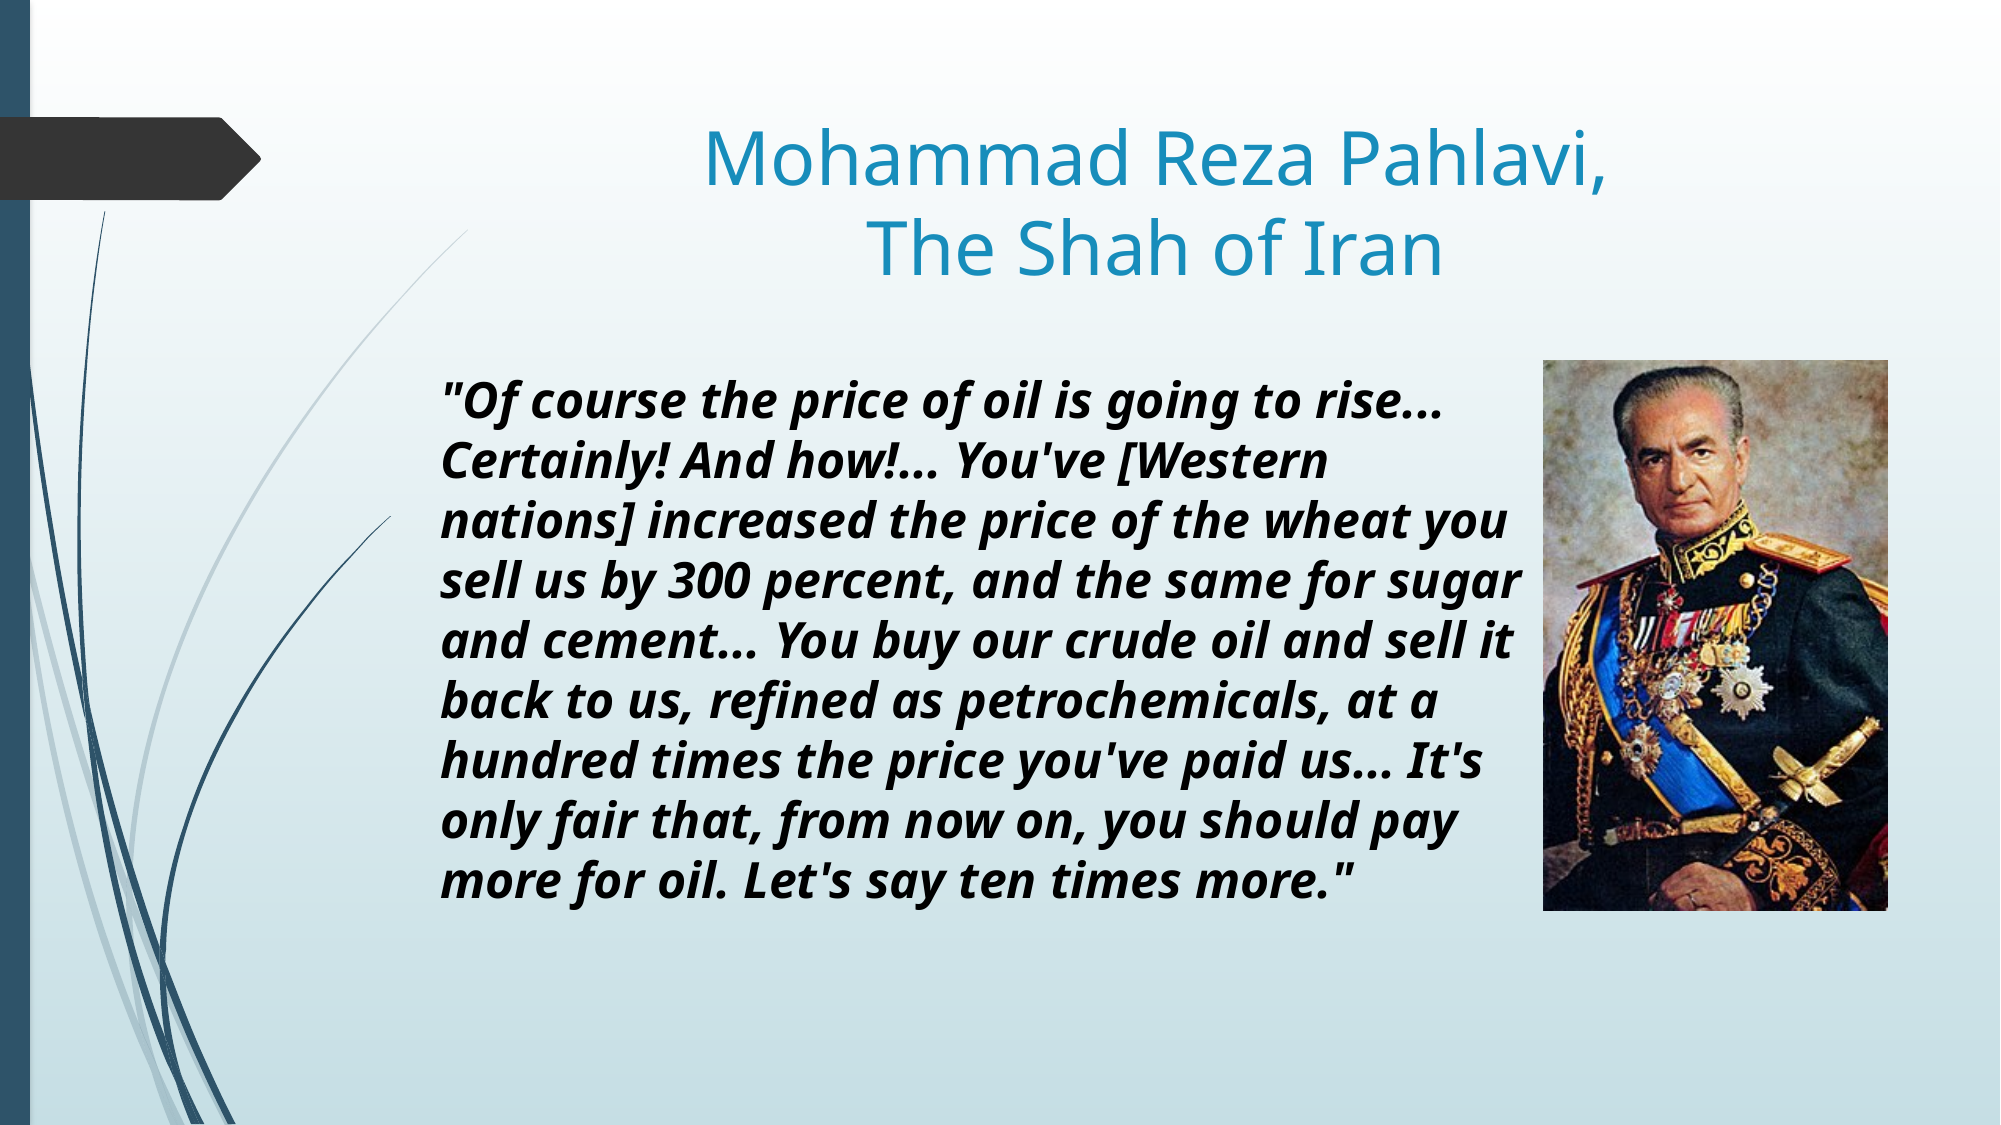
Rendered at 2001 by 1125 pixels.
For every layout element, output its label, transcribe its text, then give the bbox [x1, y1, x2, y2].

title Mohammad Reza Pahlavi, The Shah of Iran [425, 102, 1888, 313]
picture [1543, 360, 1888, 912]
text_box "Of course the price of oil is going to rise... Certainly! And how!... You've [Western nations] increased the price of the wheat you sell us by 300 percent, and the same for sugar and cement... You buy our crude oil and sell it back to us, refined as petrochemicals, at a hundred times the price you've paid us... It's only fair that, from now on, you should pay more for oil. Let's say ten times more." [425, 360, 1543, 916]
